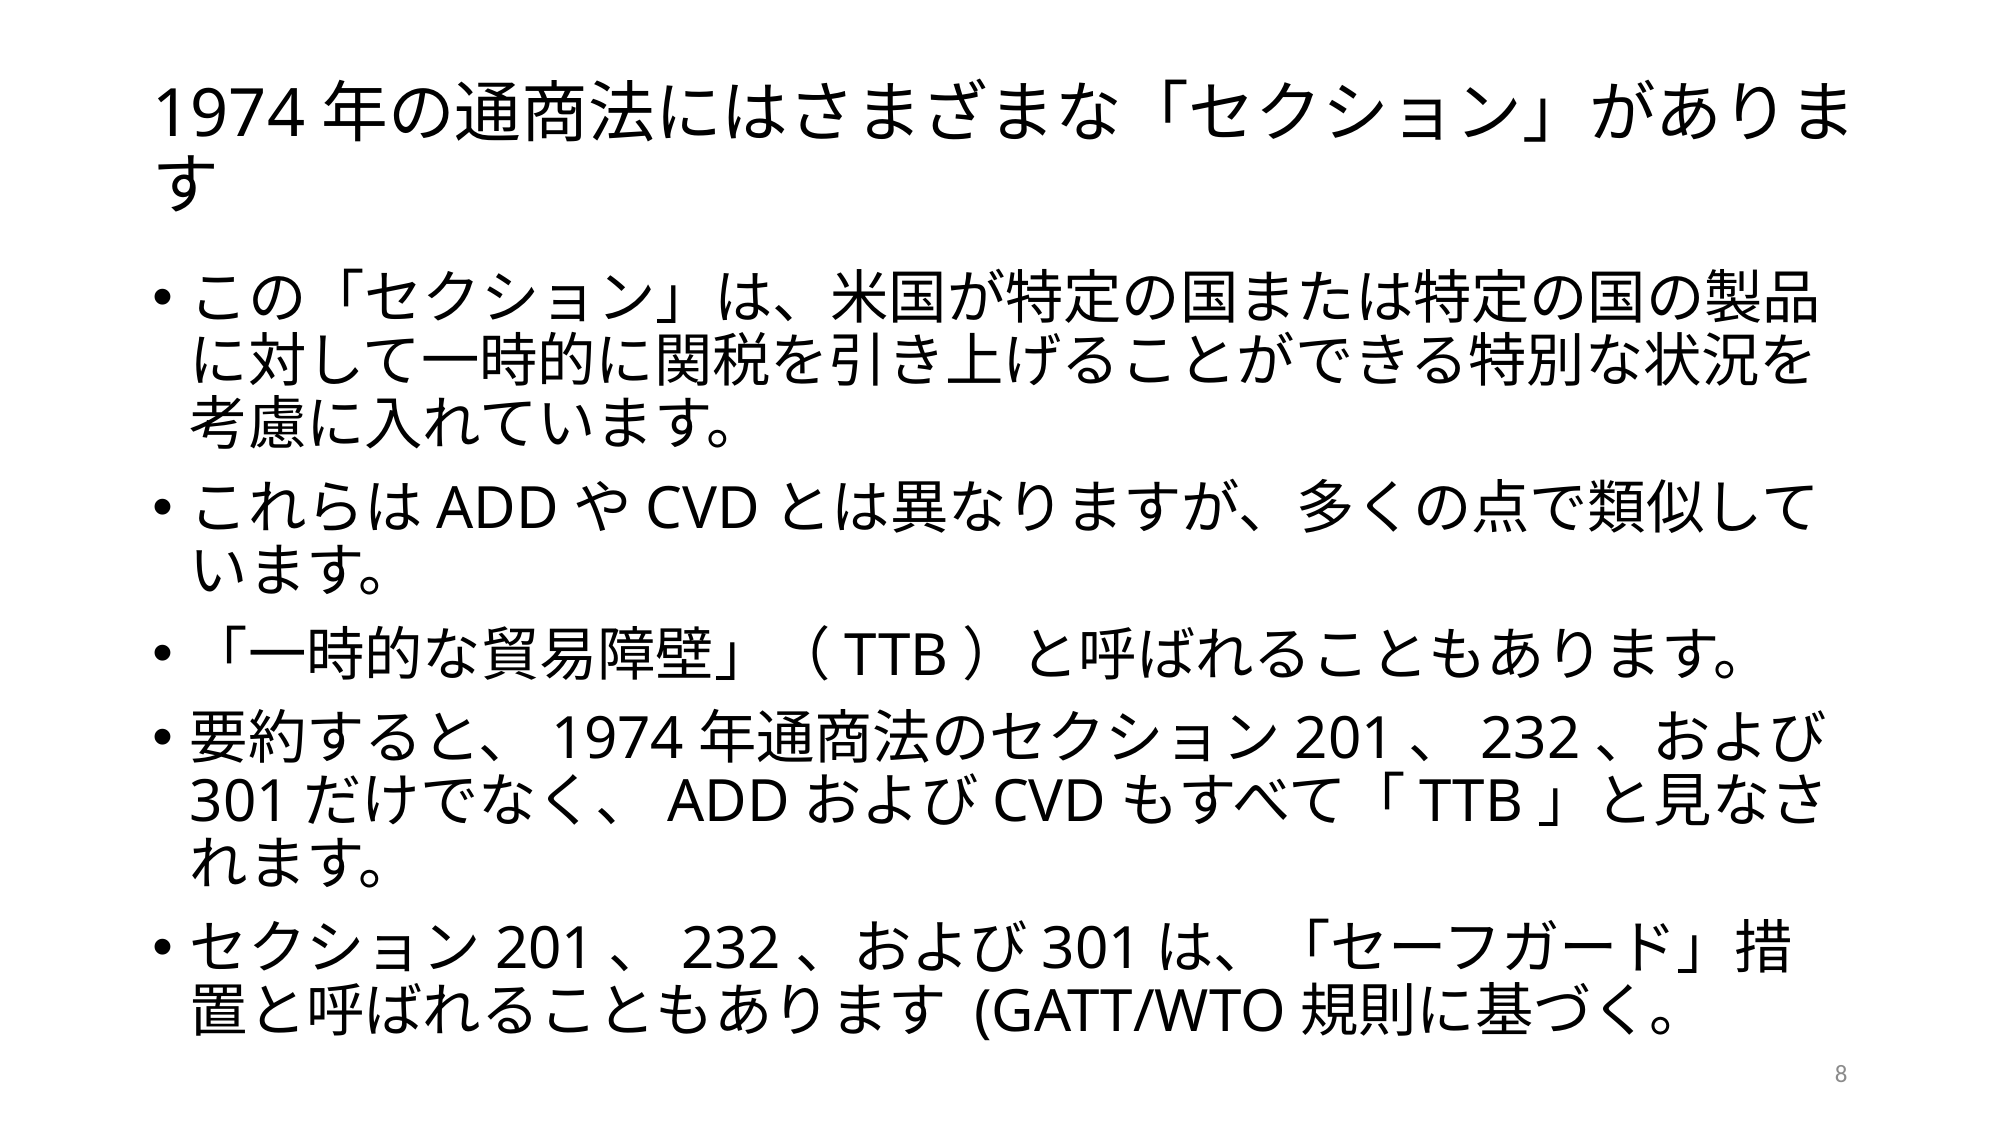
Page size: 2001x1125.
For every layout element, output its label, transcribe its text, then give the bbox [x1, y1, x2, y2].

title 1974年の通商法にはさまざまな「セクション」があります [137, 88, 1921, 213]
slide_number 8 [1412, 1042, 1863, 1103]
list この「セクション」は、米国が特定の国または特定の国の製品に対して一時的に関税を引き上げることができる特別な状況を考慮に入れています。 これらはADDやCVDとは異なりますが、多くの点で類似しています。 「一時的な貿易障壁」（TTB）と呼ばれることもあります。 要約すると、1974年通商法のセクション201、232、および301だけでなく、ADDおよびCVDもすべて「TTB」と見なされます。 セクション201、232、および301は、「セーフガード」措置と呼ばれることもあります (GATT/WTO規則に基づく。 [137, 260, 1863, 1014]
